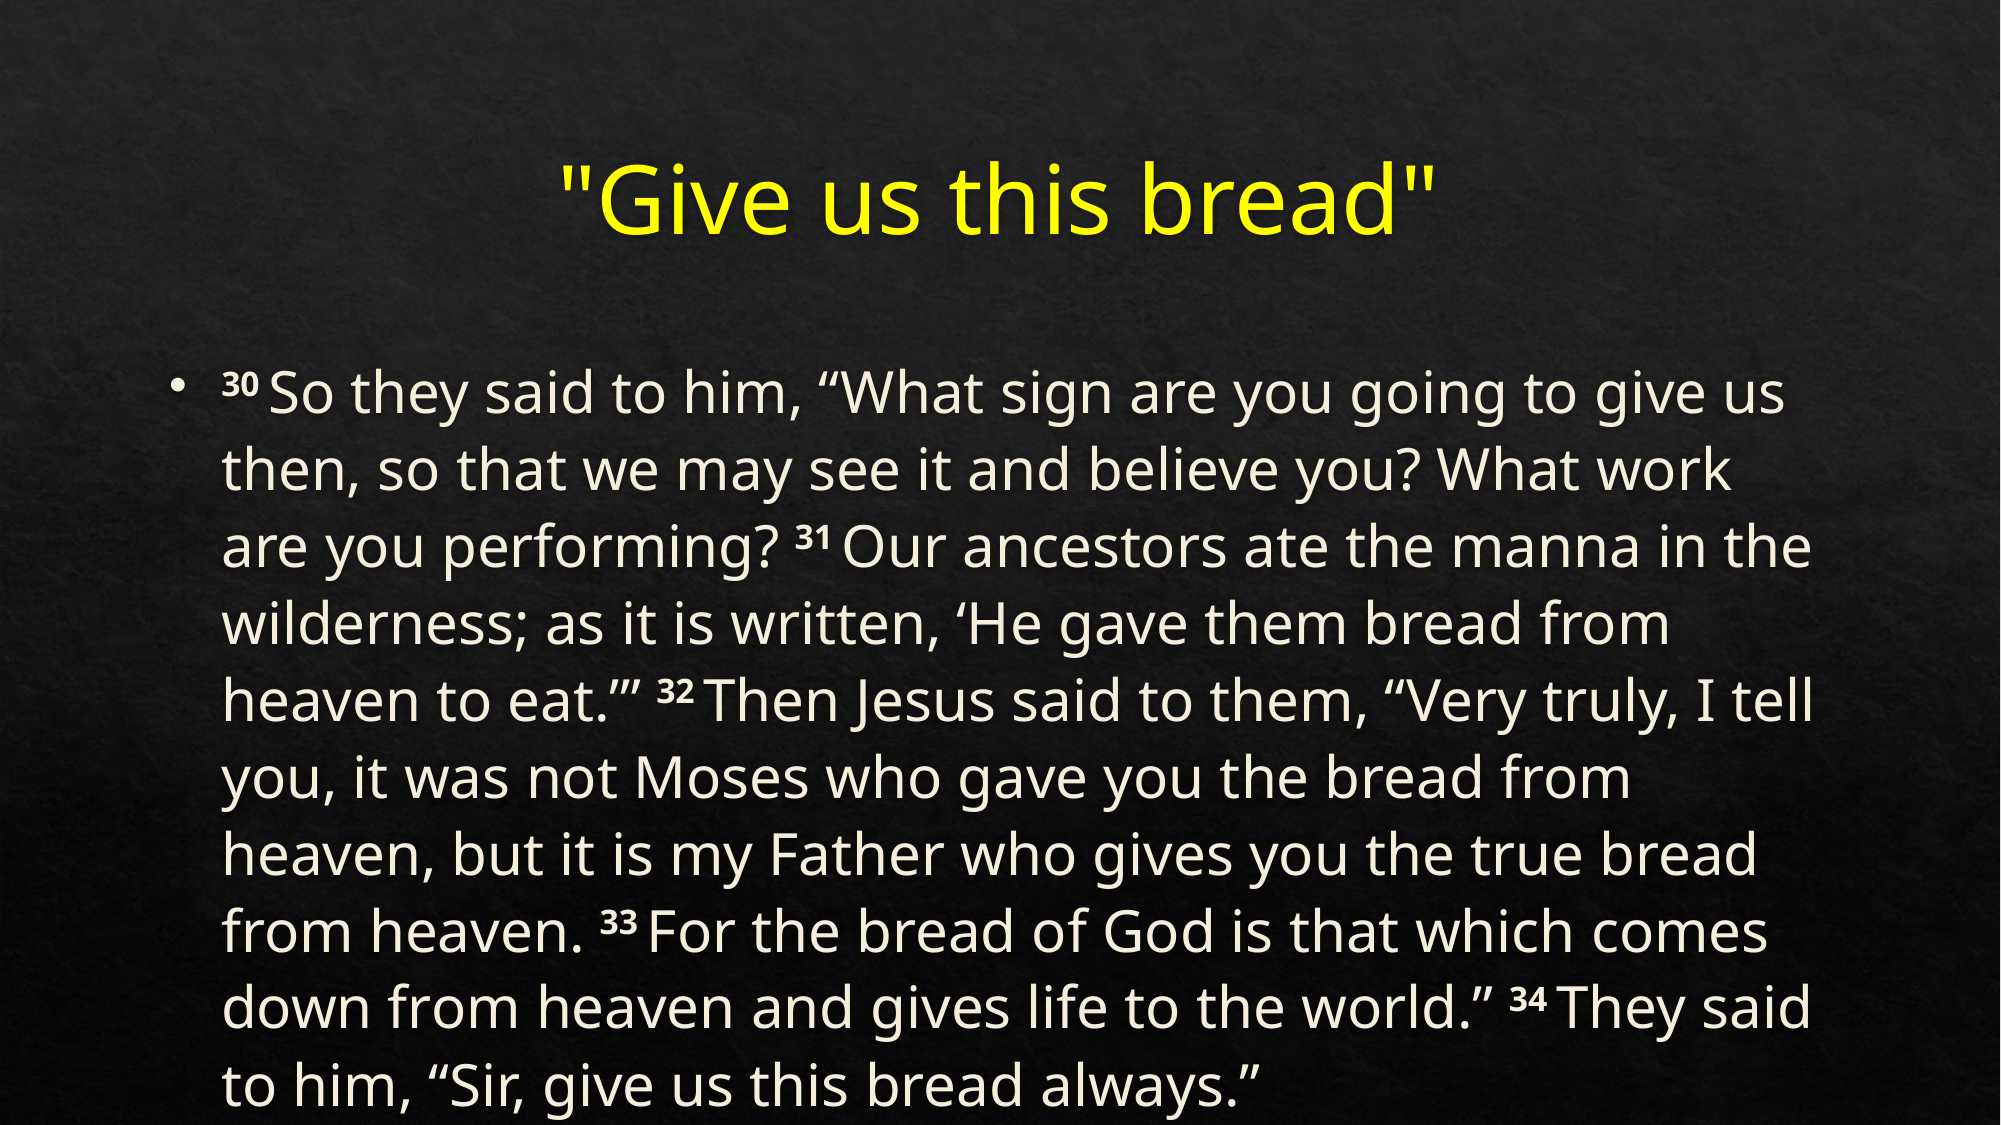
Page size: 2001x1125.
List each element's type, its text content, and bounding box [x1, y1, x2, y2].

list 30 So they said to him, “What sign are you going to give us then, so that we may see it and believe you? What work are you performing? 31 Our ancestors ate the manna in the wilderness; as it is written, ‘He gave them bread from heaven to eat.’” 32 Then Jesus said to them, “Very truly, I tell you, it was not Moses who gave you the bread from heaven, but it is my Father who gives you the true bread from heaven. 33 For the bread of God is that which comes down from heaven and gives life to the world.” 34 They said to him, “Sir, give us this bread always.” [149, 340, 1849, 1009]
title "Give us this bread" [149, 99, 1849, 307]
